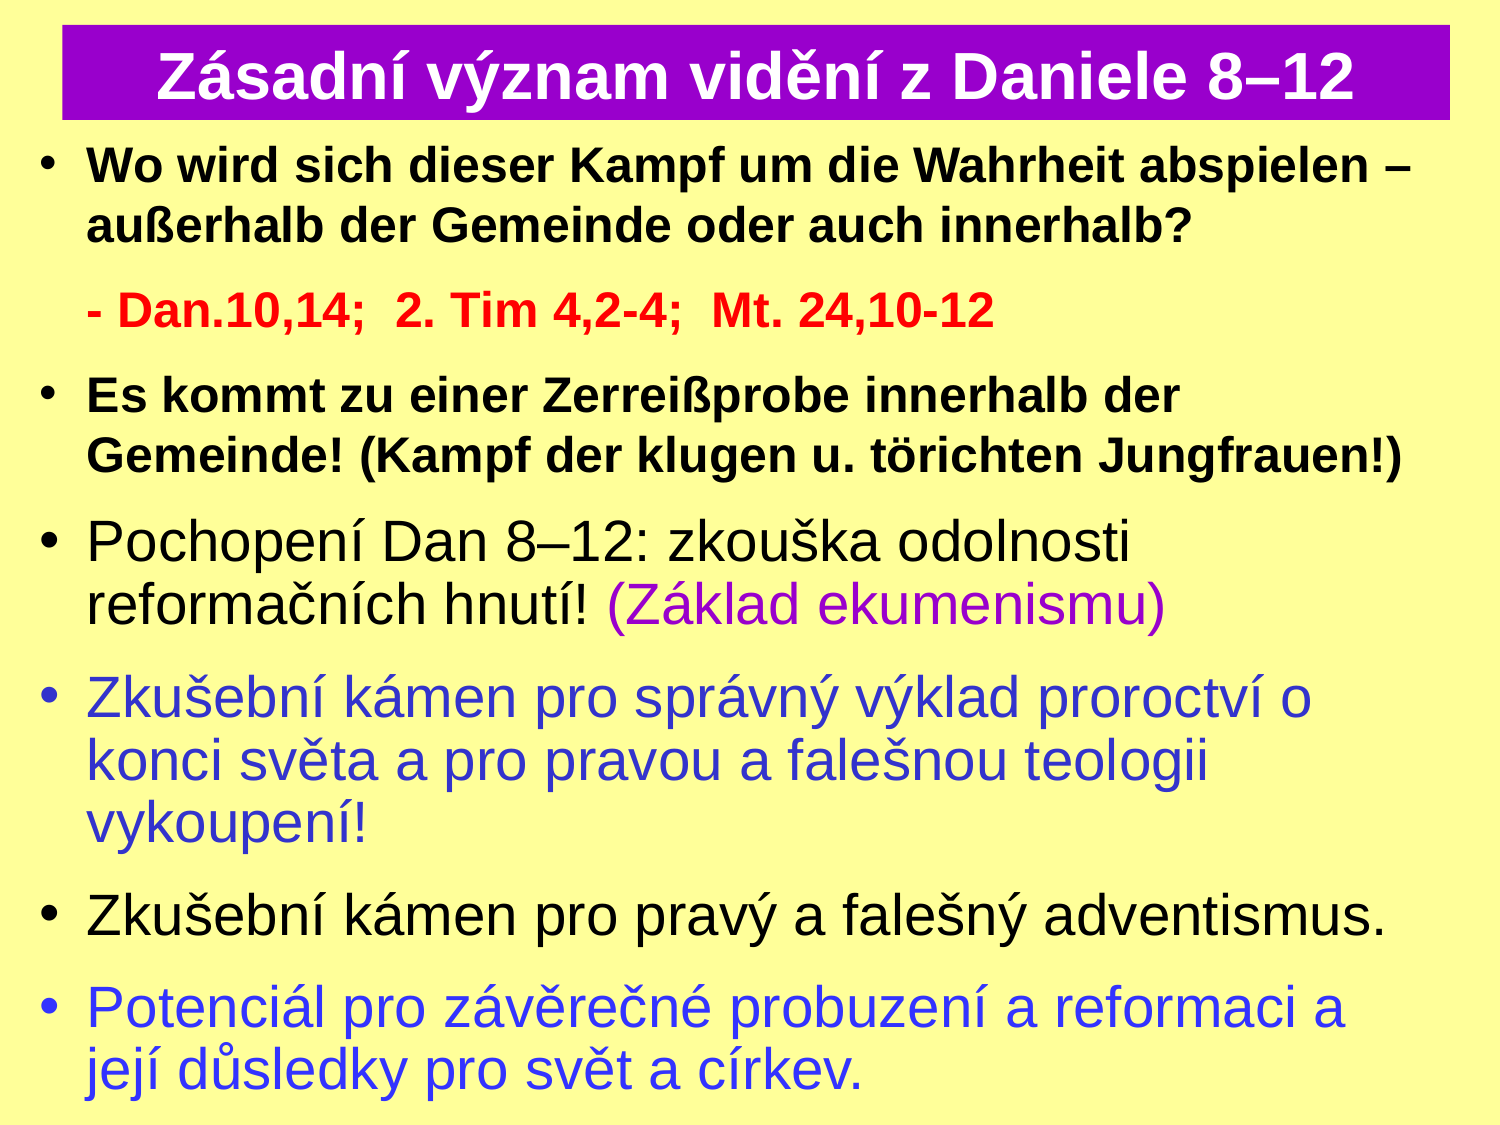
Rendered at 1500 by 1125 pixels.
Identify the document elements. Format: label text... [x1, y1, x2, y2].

text_box Zásadní význam vidění z Daniele 8–12 [62, 24, 1450, 120]
text_box Wo wird sich dieser Kampf um die Wahrheit abspielen – außerhalb der Gemeinde oder auch innerhalb? - Dan.10,14; 2. Tim 4,2-4; Mt. 24,10-12 Es kommt zu einer Zerreißprobe innerhalb der Gemeinde! (Kampf der klugen u. törichten Jungfrauen!) Pochopení Dan 8–12: zkouška odolnosti reformačních hnutí! (Základ ekumenismu) Zkušební kámen pro správný výklad proroctví o konci světa a pro pravou a falešnou teologii vykoupení! Zkušební kámen pro pravý a falešný adventismus. Potenciál pro závěrečné probuzení a reformaci a její důsledky pro svět a církev. [24, 124, 1450, 1125]
